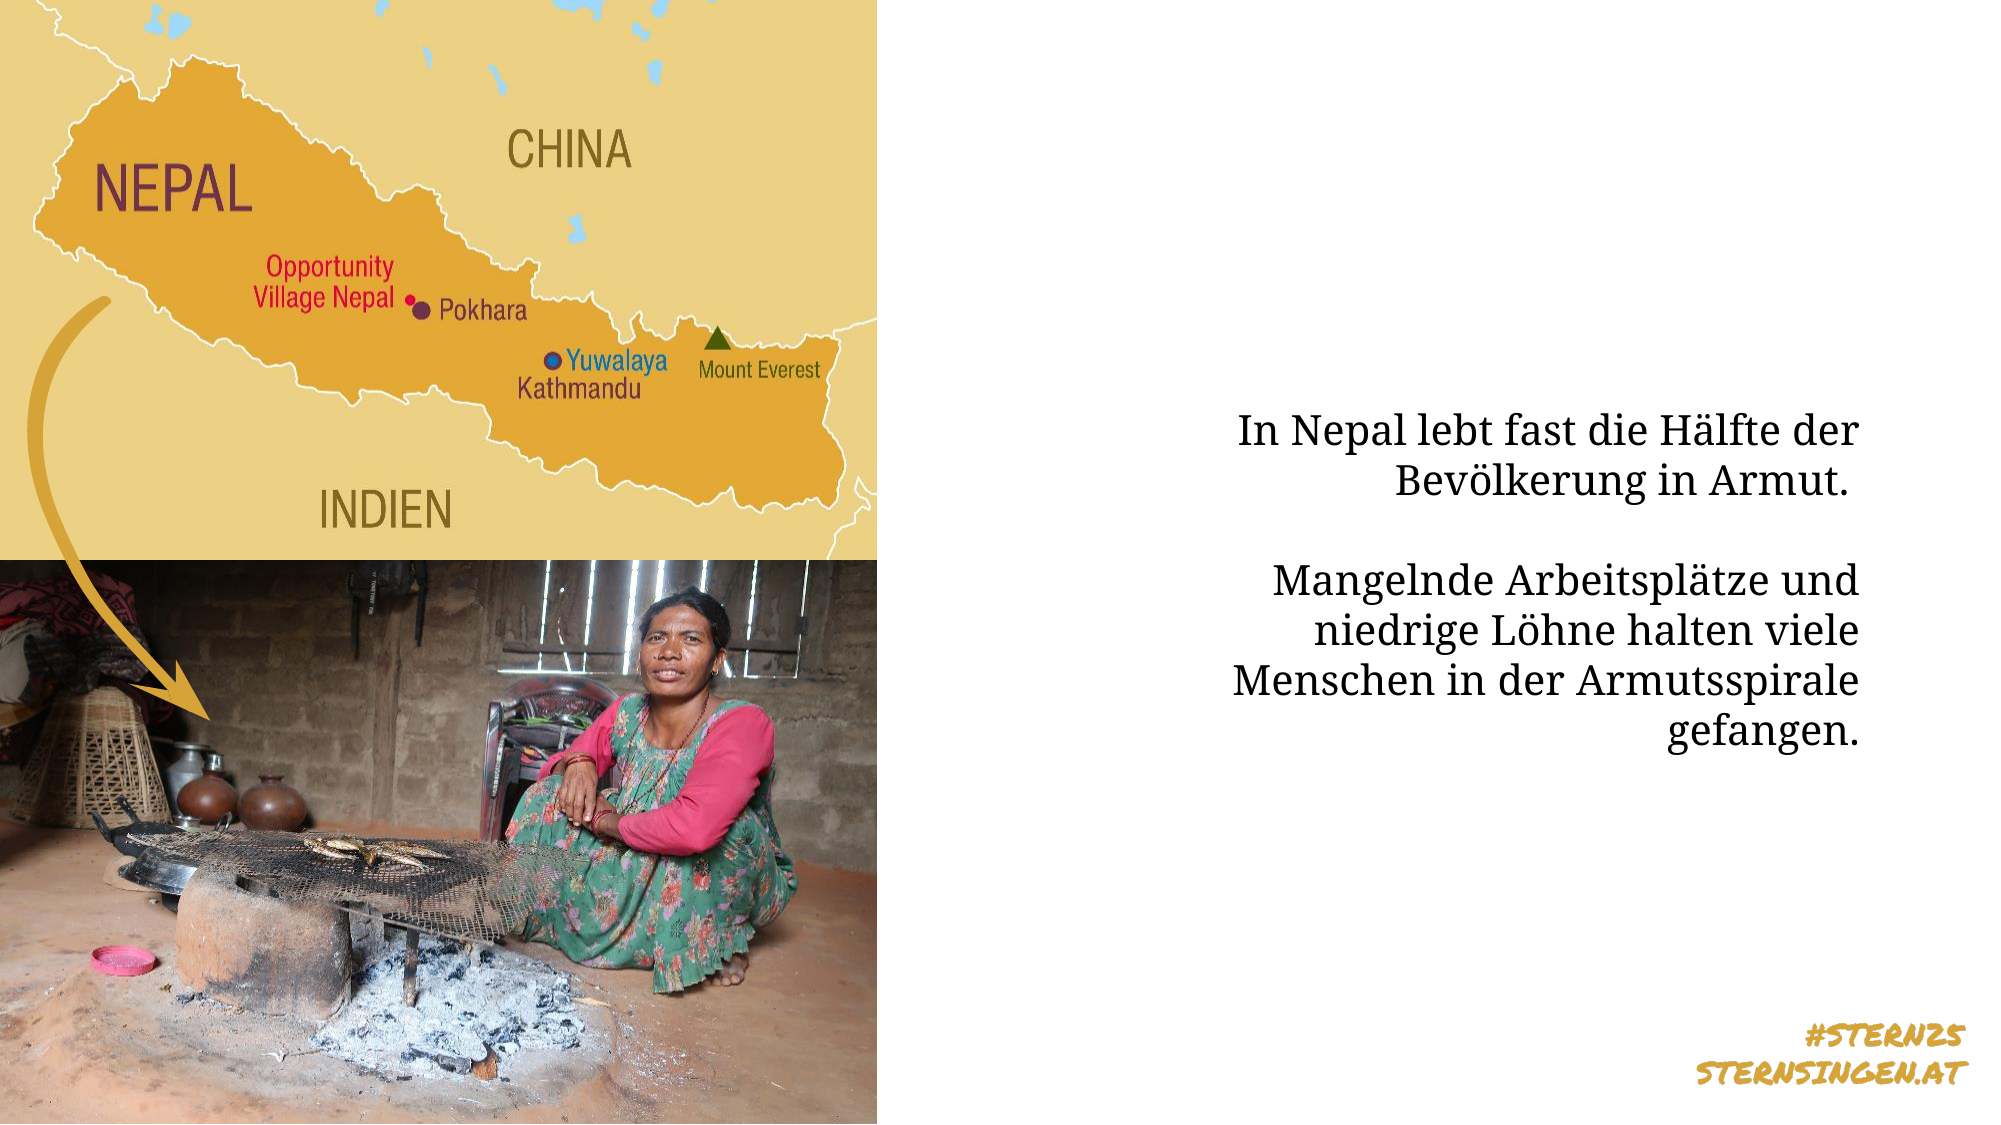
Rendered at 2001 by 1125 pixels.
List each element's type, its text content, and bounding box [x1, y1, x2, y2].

list In Nepal lebt fast die Hälfte der Bevölkerung in Armut. Mangelnde Arbeitsplätze und niedrige Löhne halten viele Menschen in der Armutsspirale gefangen. [1122, 388, 1876, 737]
picture [1677, 1007, 1983, 1111]
picture [0, 0, 878, 1124]
text_box [1604, 939, 2000, 1124]
